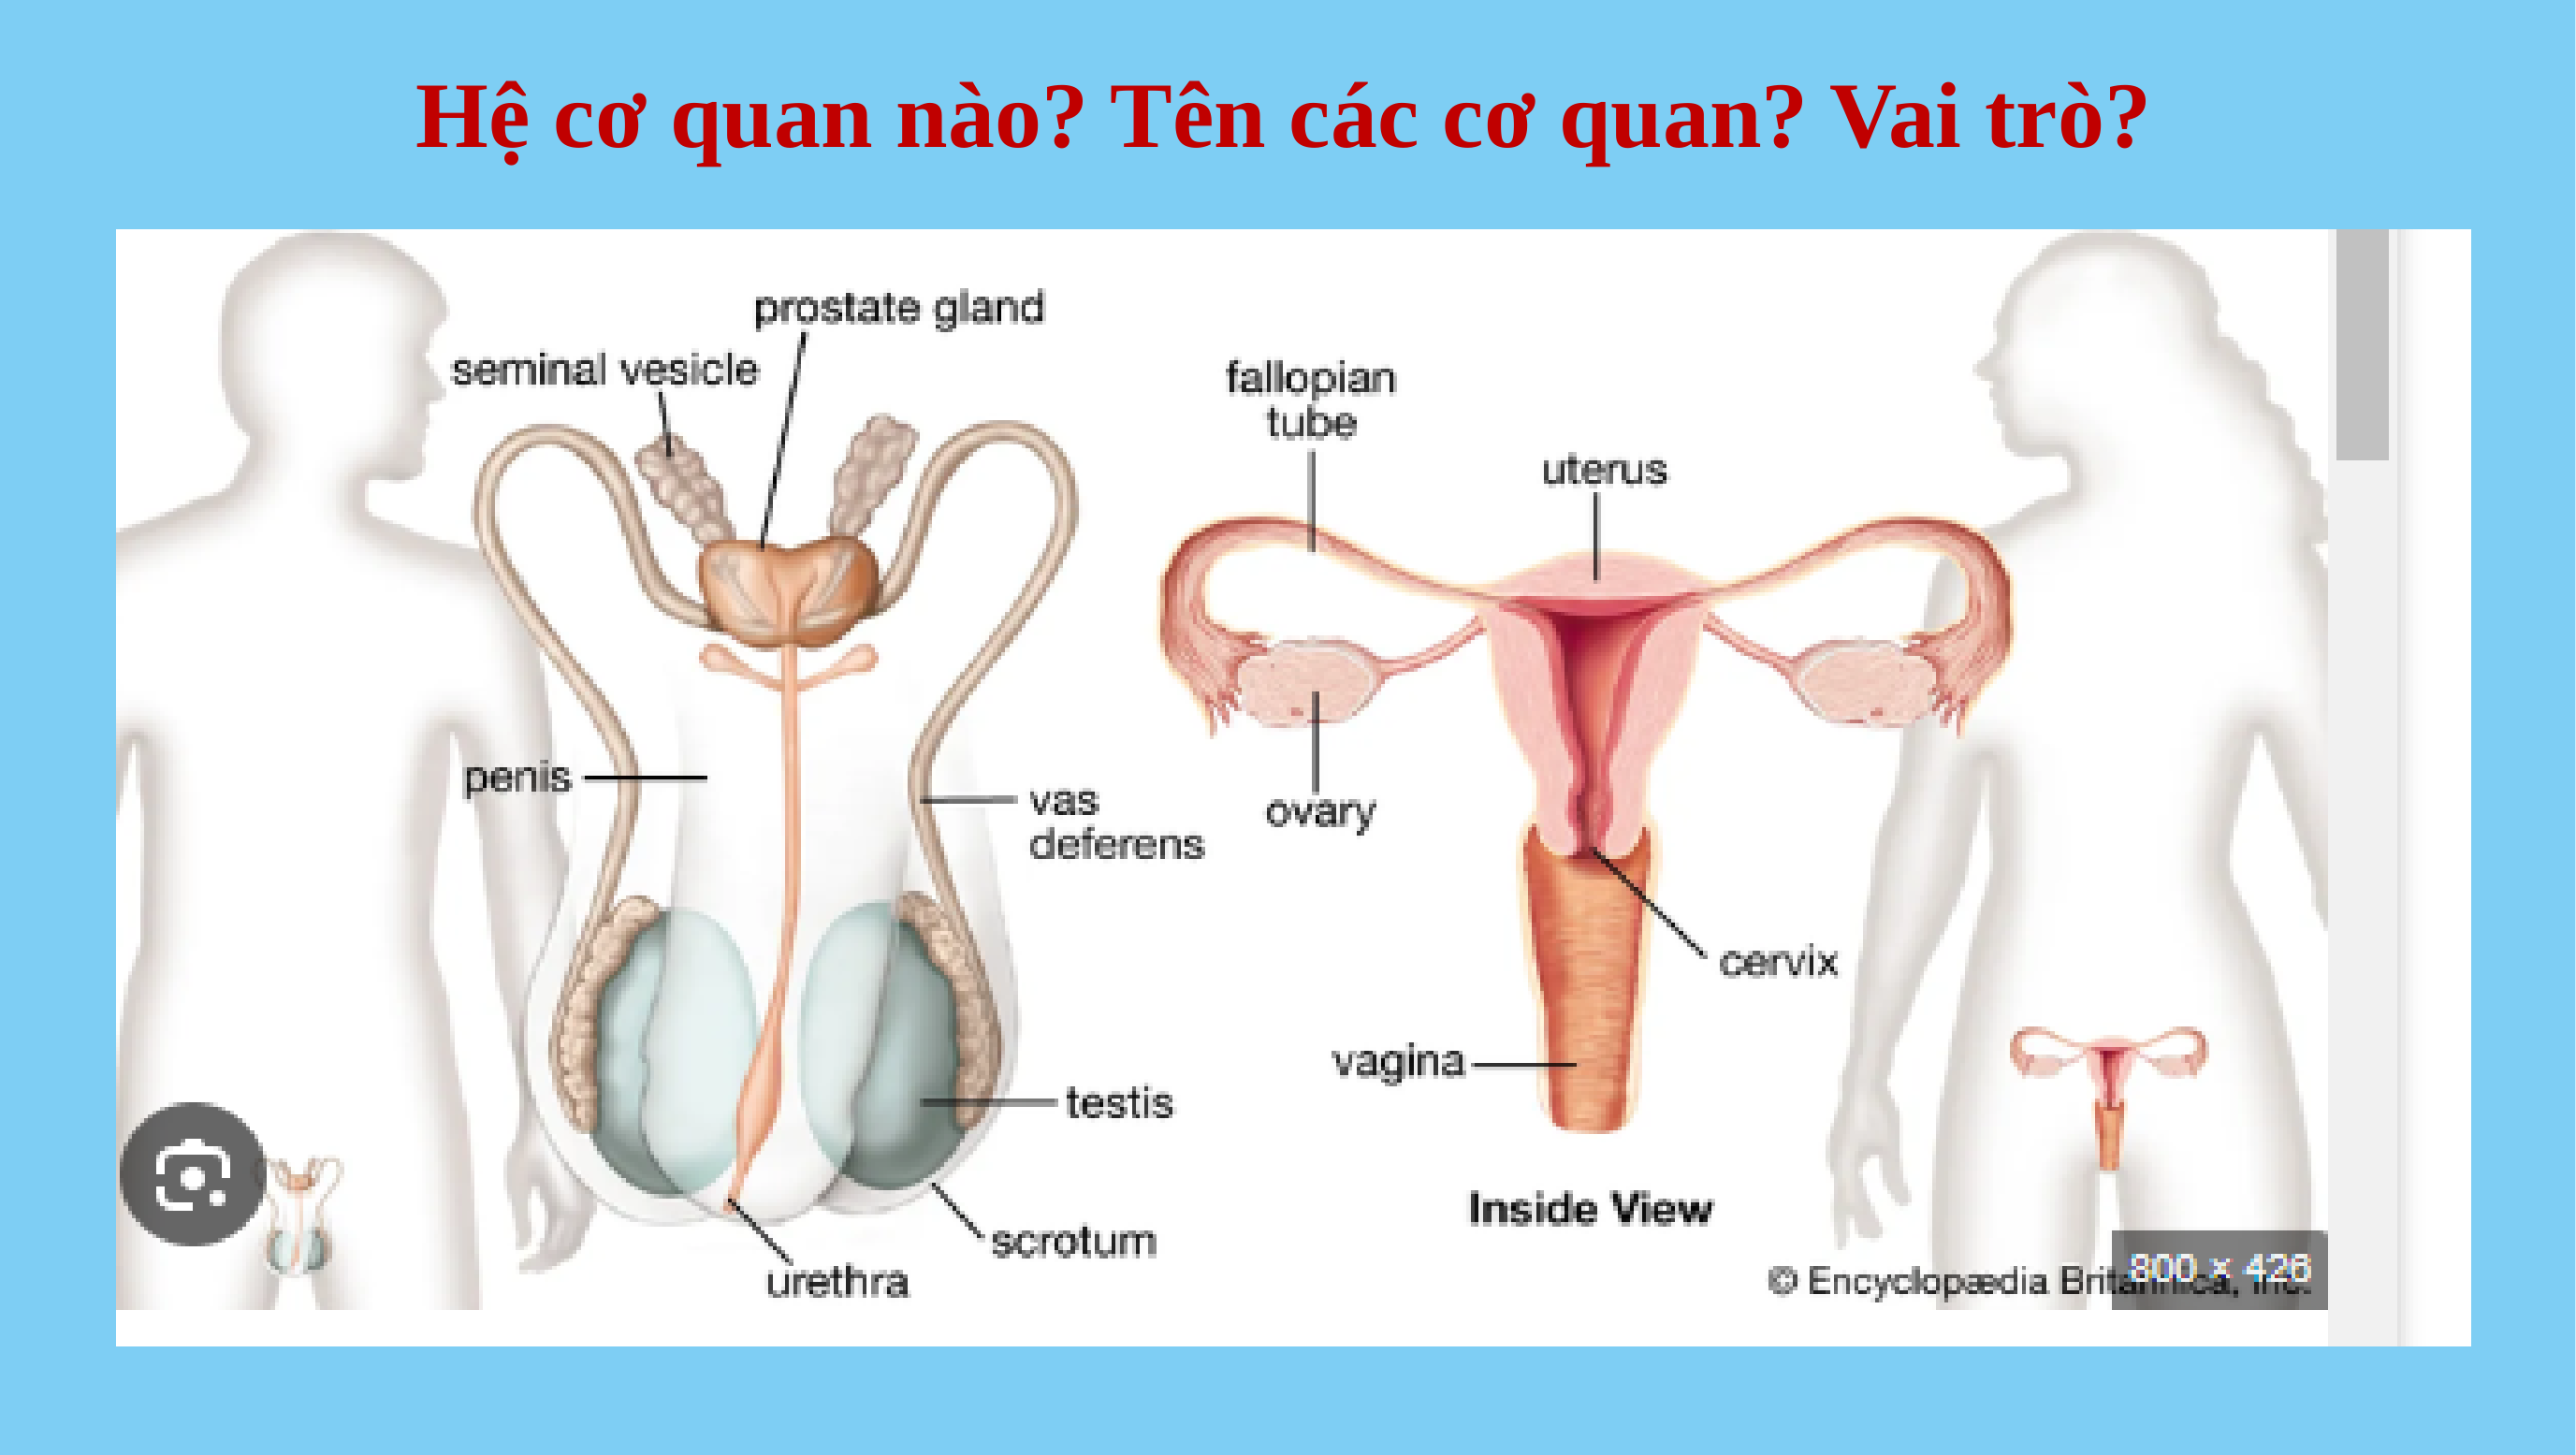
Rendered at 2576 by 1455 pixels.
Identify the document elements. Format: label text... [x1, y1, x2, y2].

text_box Hệ cơ quan nào? Tên các cơ quan? Vai trò? [24, 46, 2545, 173]
picture [0, 0, 2576, 1455]
